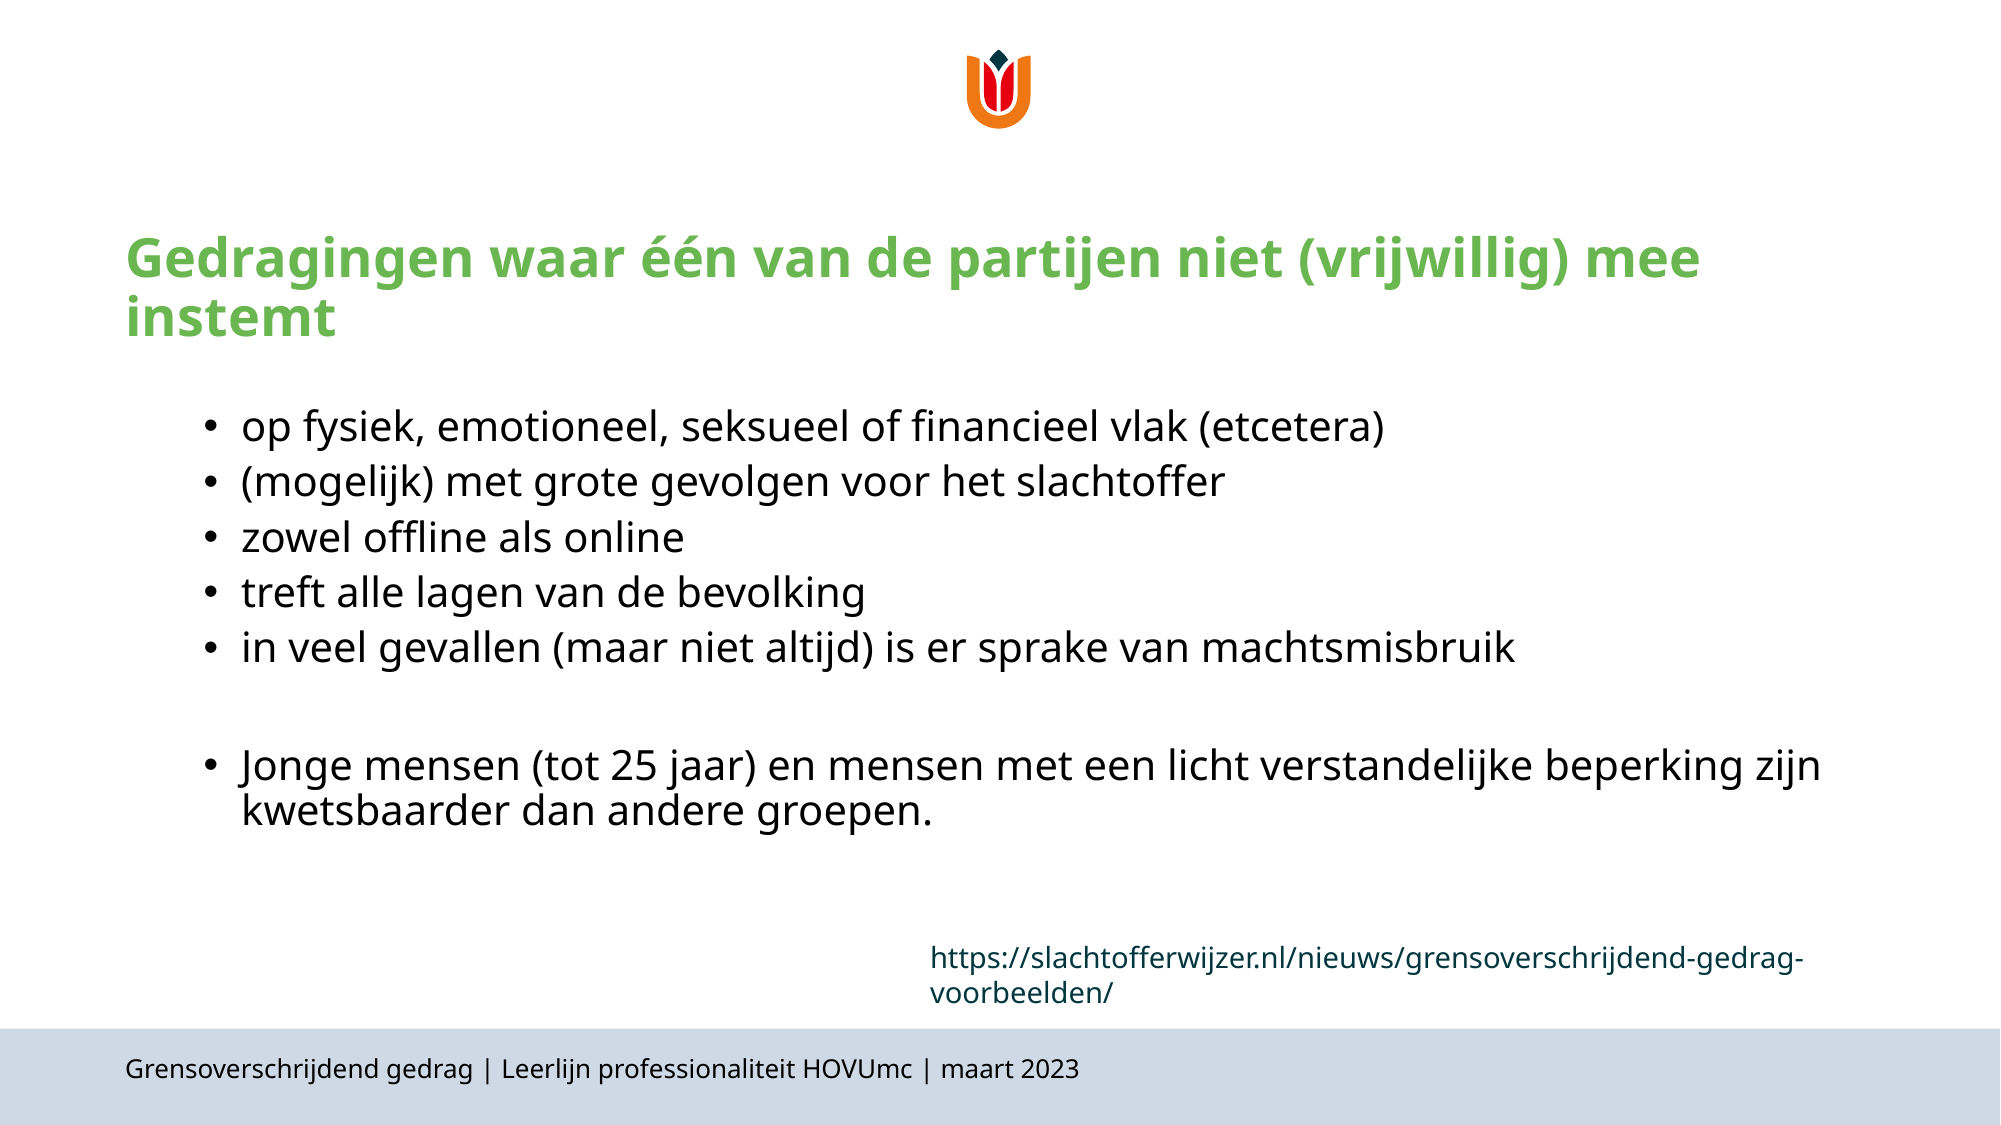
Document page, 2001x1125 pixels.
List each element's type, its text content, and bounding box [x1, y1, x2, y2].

footer https://slachtofferwijzer.nl/nieuws/grensoverschrijdend-gedrag-voorbeelden/ [915, 944, 2000, 1005]
title Gedragingen waar één van de partijen niet (vrijwillig) mee instemt [110, 180, 1877, 398]
text_box Grensoverschrijdend gedrag | Leerlijn professionaliteit HOVUmc | maart 2023 [110, 1045, 1588, 1092]
list op fysiek, emotioneel, seksueel of financieel vlak (etcetera) (mogelijk) met grote gevolgen voor het slachtoffer zowel offline als online treft alle lagen van de bevolking in veel gevallen (maar niet altijd) is er sprake van machtsmisbruik Jonge mensen (tot 25 jaar) en mensen met een licht verstandelijke beperking zijn kwetsbaarder dan andere groepen. [113, 397, 1890, 933]
